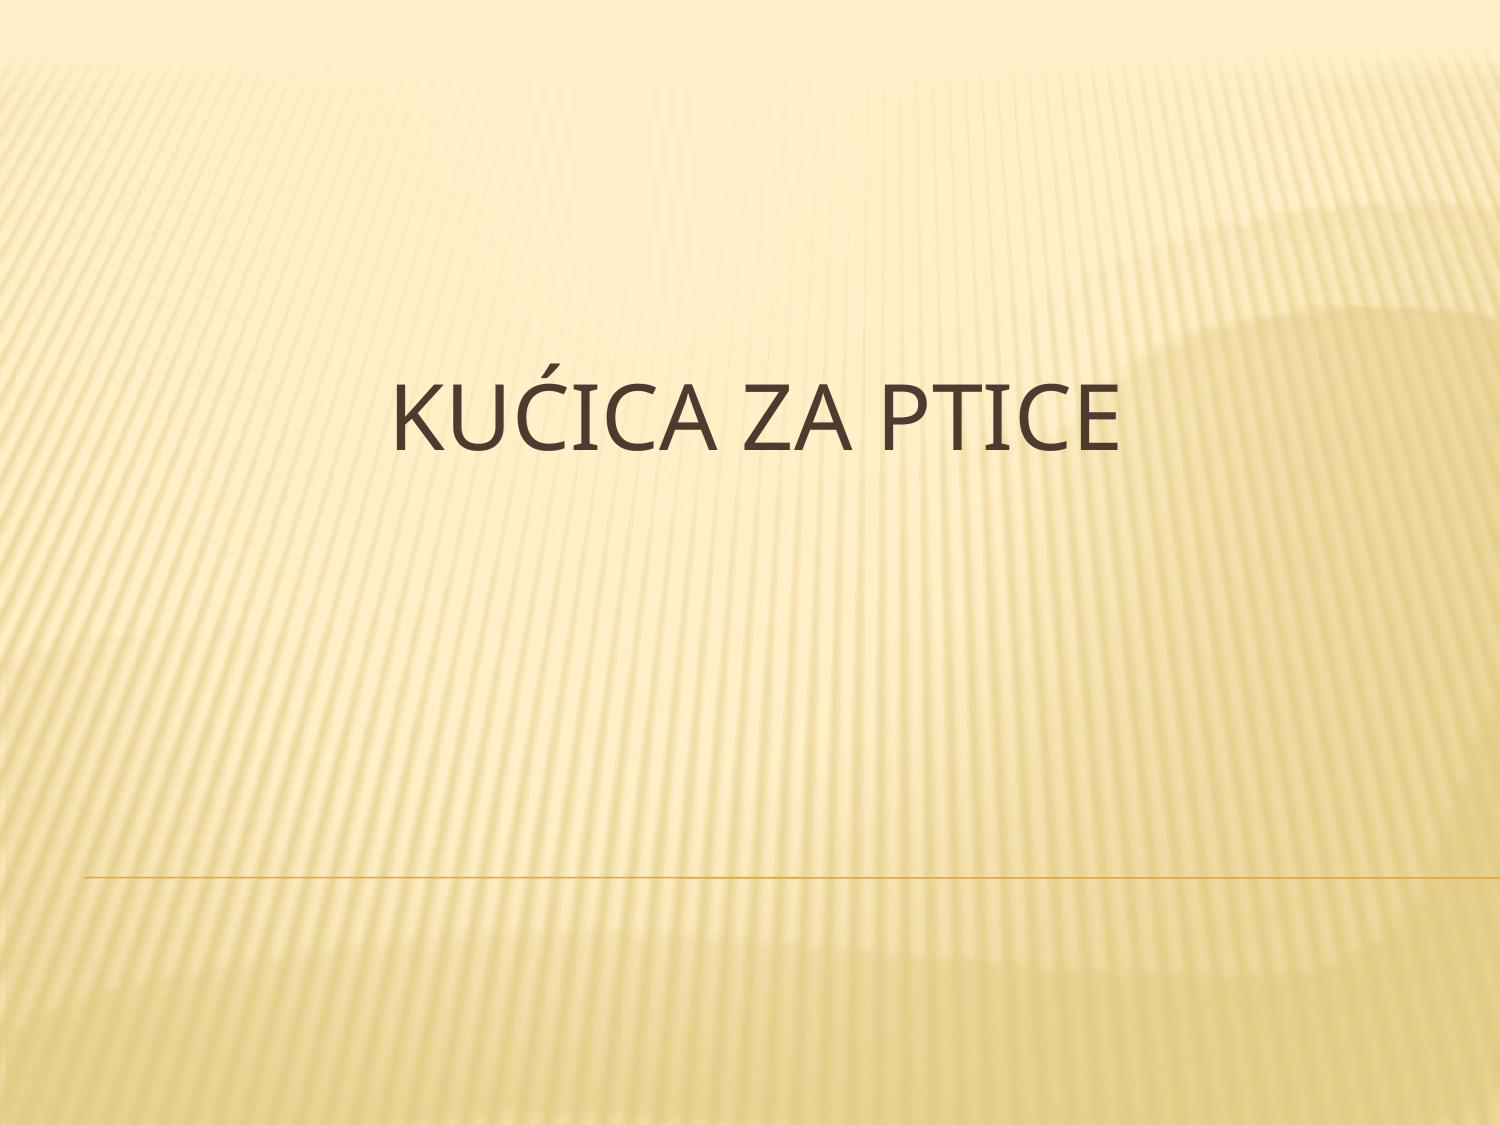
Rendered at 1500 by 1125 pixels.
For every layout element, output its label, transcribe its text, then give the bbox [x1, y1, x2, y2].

subtitle [62, 637, 1450, 788]
title Kućica za ptice [62, 788, 1450, 997]
title Kućica za ptice [62, 351, 1450, 637]
